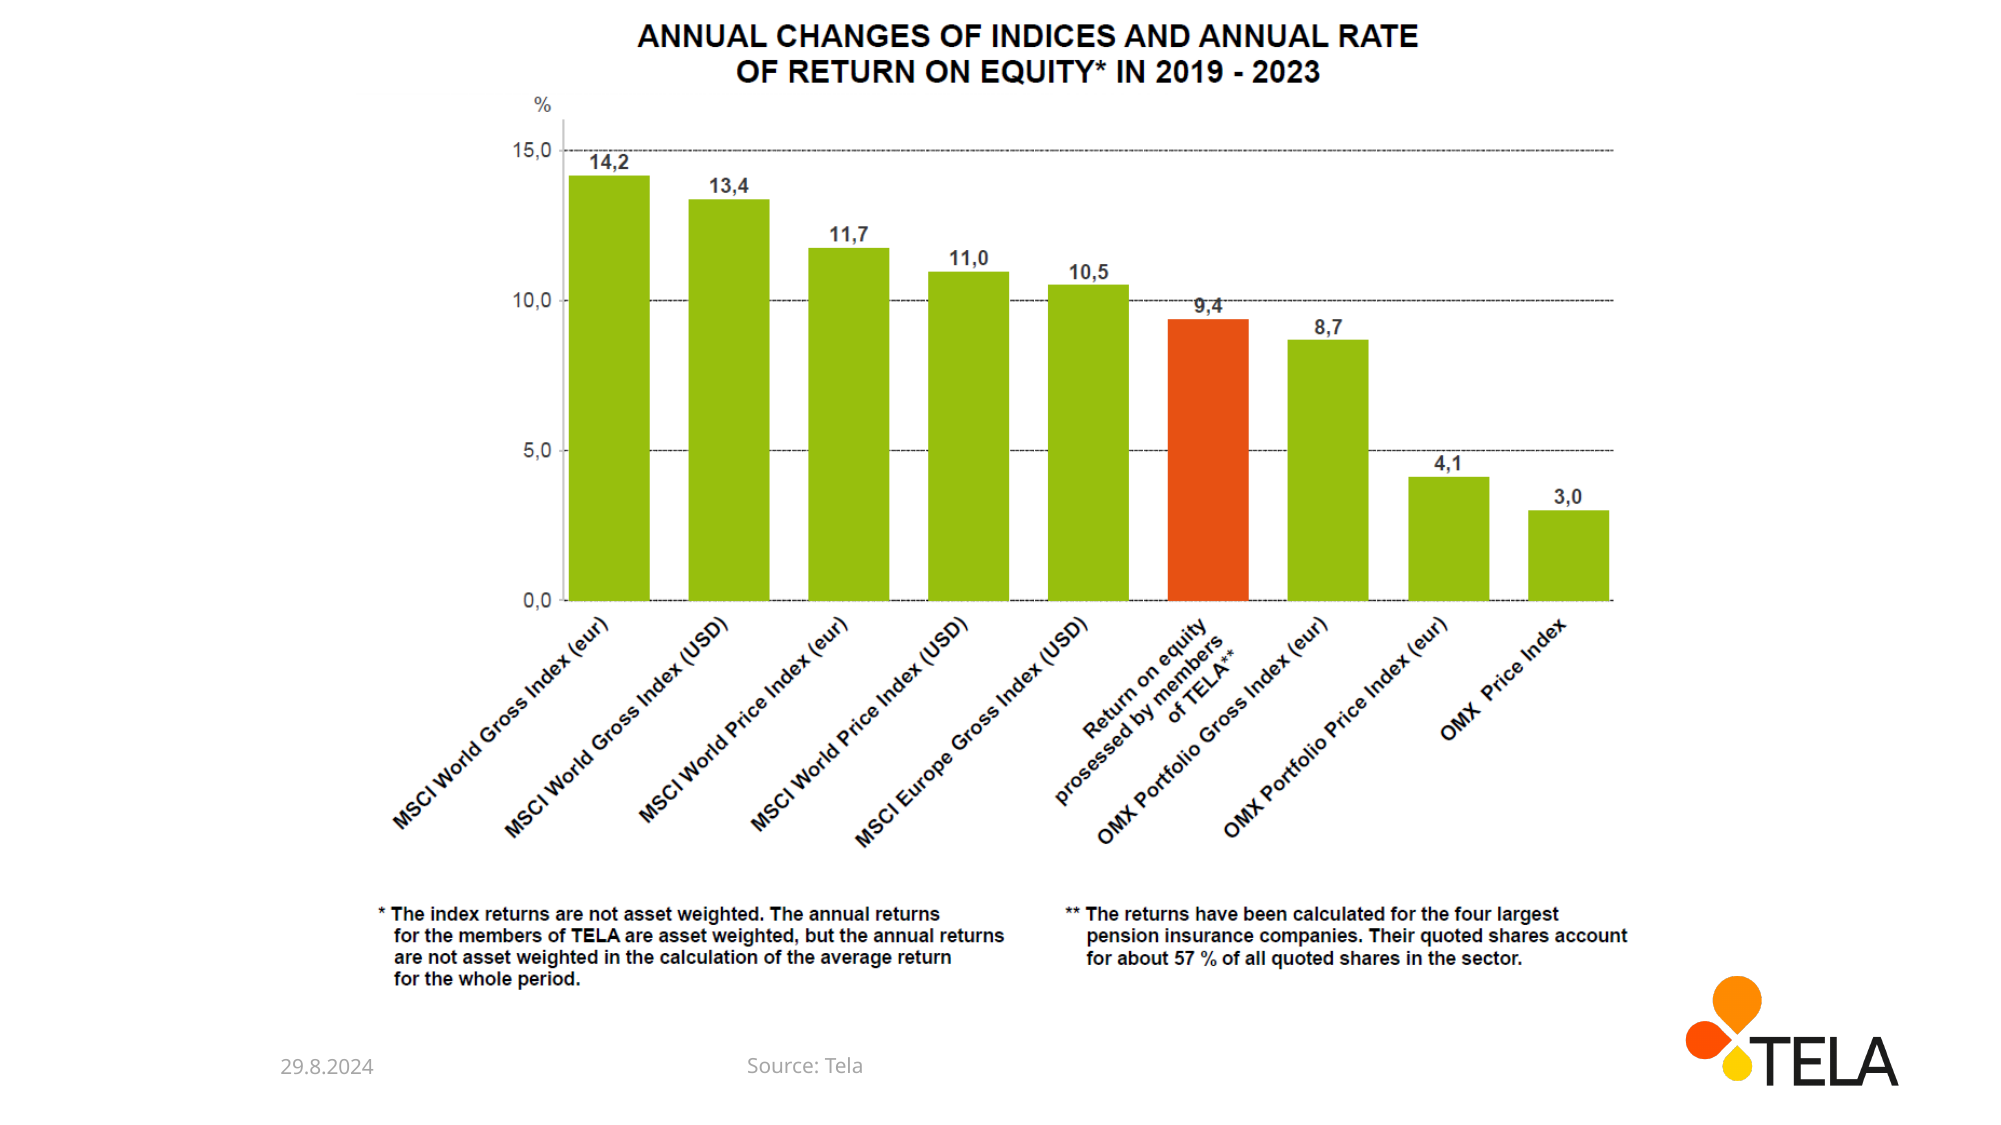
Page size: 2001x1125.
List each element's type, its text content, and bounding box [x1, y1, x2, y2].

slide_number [265, 1045, 732, 1106]
picture [326, 18, 1910, 1097]
footer Source: Tela [732, 1045, 1366, 1106]
